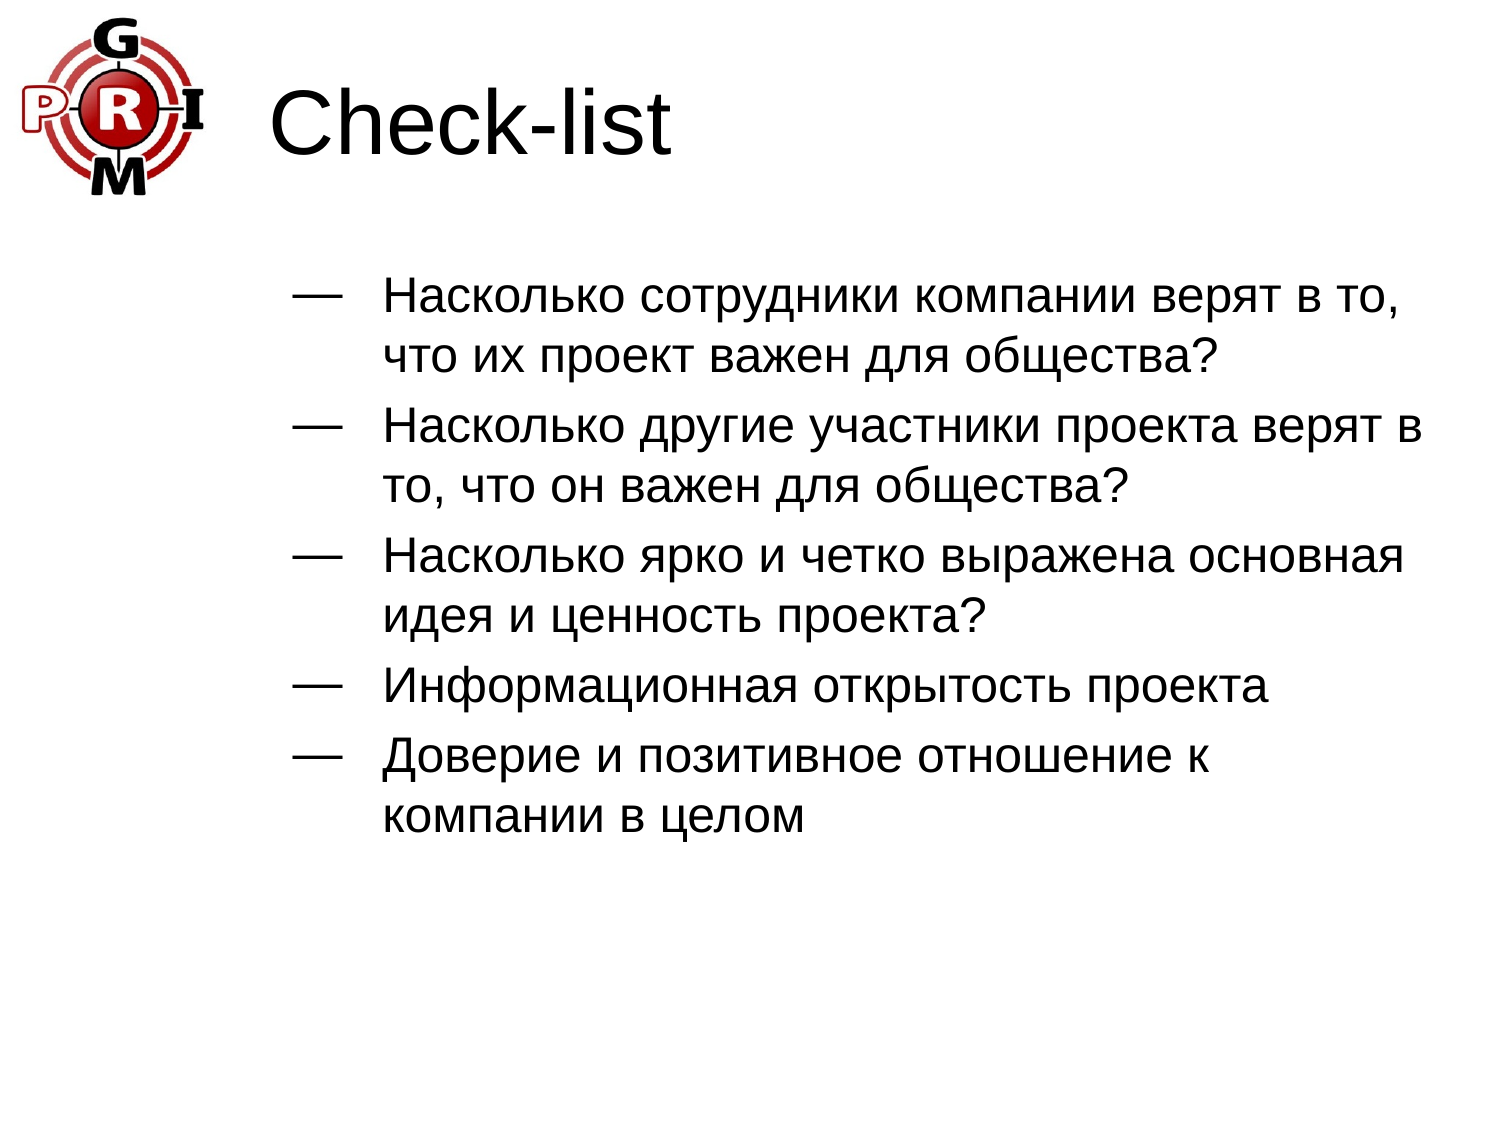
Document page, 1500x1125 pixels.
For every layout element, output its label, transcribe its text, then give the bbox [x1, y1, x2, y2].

list Насколько сотрудники компании верят в то, что их проект важен для общества? Насколько другие участники проекта верят в то, что он важен для общества? Насколько ярко и четко выражена основная идея и ценность проекта? Информационная открытость проекта Доверие и позитивное отношение к компании в целом [277, 255, 1459, 1035]
title Check-list [253, 23, 1355, 212]
picture [5, 0, 226, 209]
